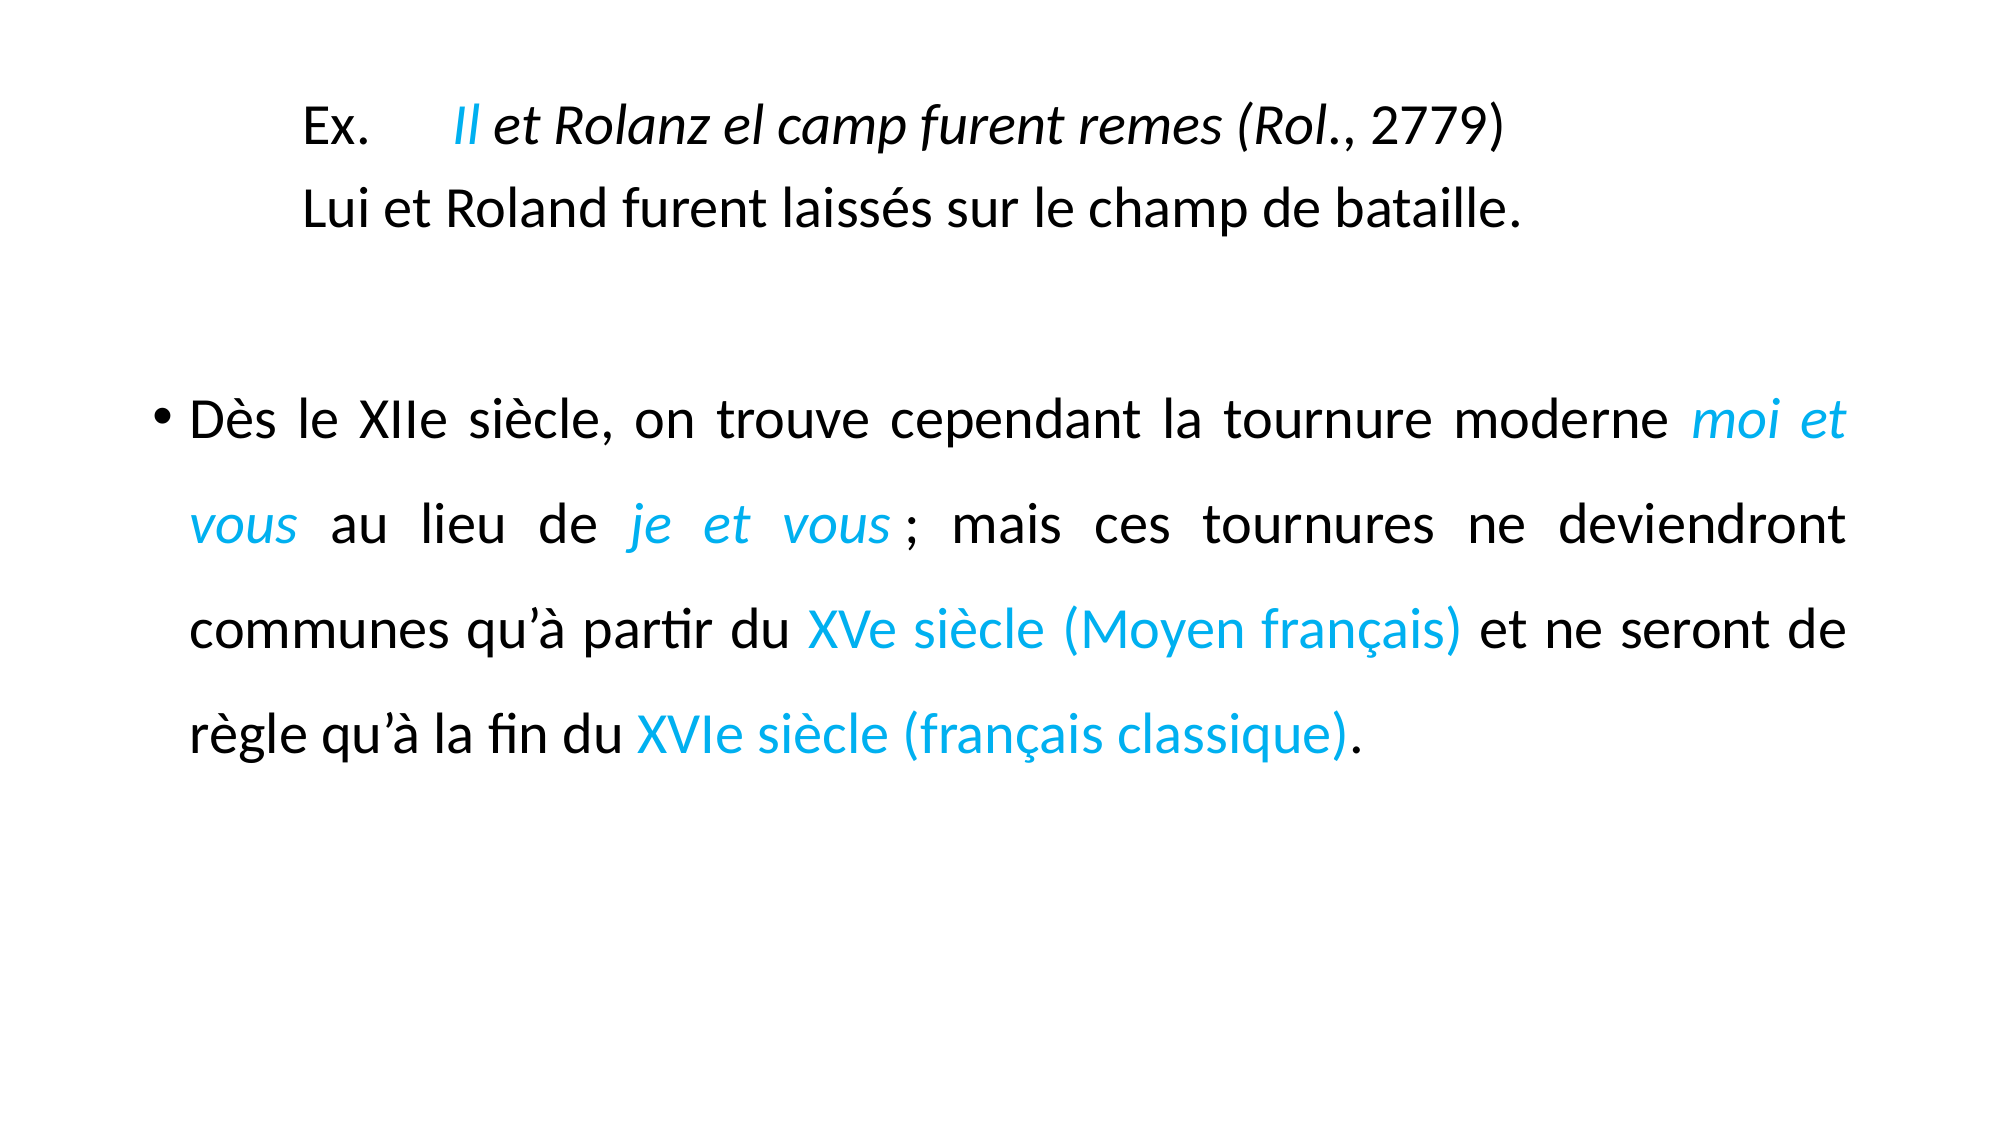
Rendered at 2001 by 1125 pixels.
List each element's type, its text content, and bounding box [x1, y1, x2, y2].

list Ex. Il et Rolanz el camp furent remes (Rol., 2779) Lui et Roland furent laissés sur le champ de bataille. Dès le XIIe siècle, on trouve cependant la tournure moderne moi et vous au lieu de je et vous ; mais ces tournures ne deviendront communes qu’à partir du XVe siècle (Moyen français) et ne seront de règle qu’à la fin du XVIe siècle (français classique). [137, 86, 1863, 1014]
